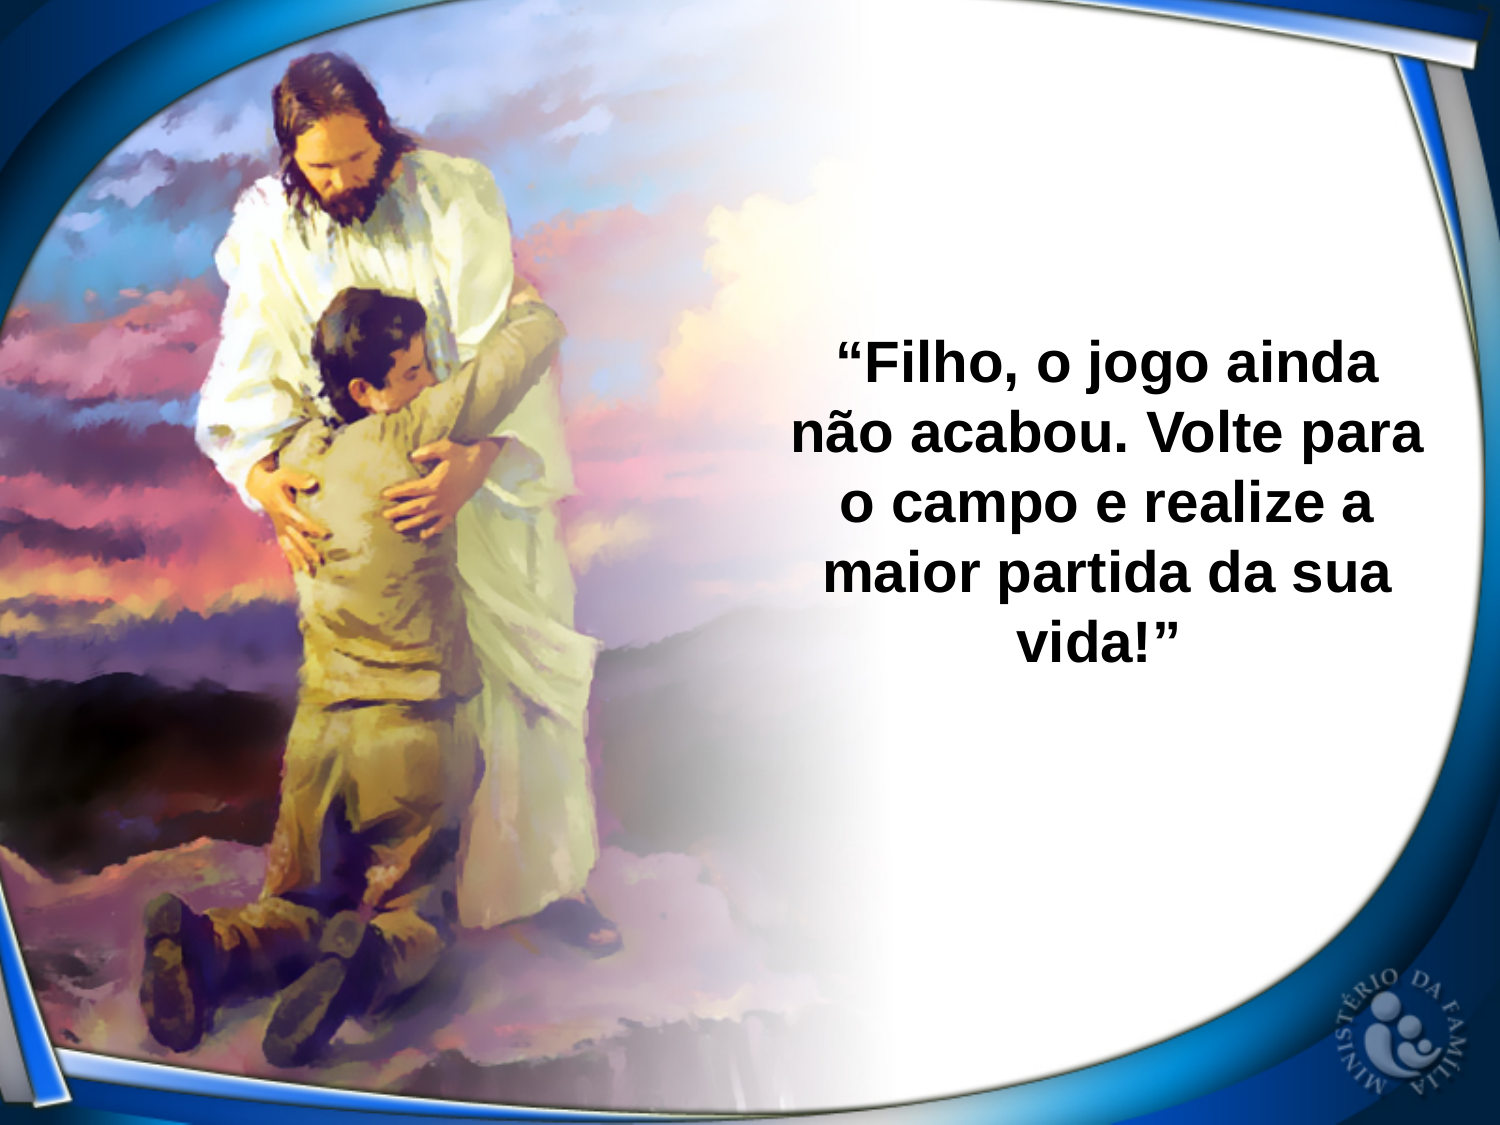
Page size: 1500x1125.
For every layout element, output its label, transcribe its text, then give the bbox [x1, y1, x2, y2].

picture [0, 0, 1500, 1125]
text_box “Filho, o jogo ainda não acabou. Volte para o campo e realize a maior partida da sua vida!” [761, 316, 1453, 682]
